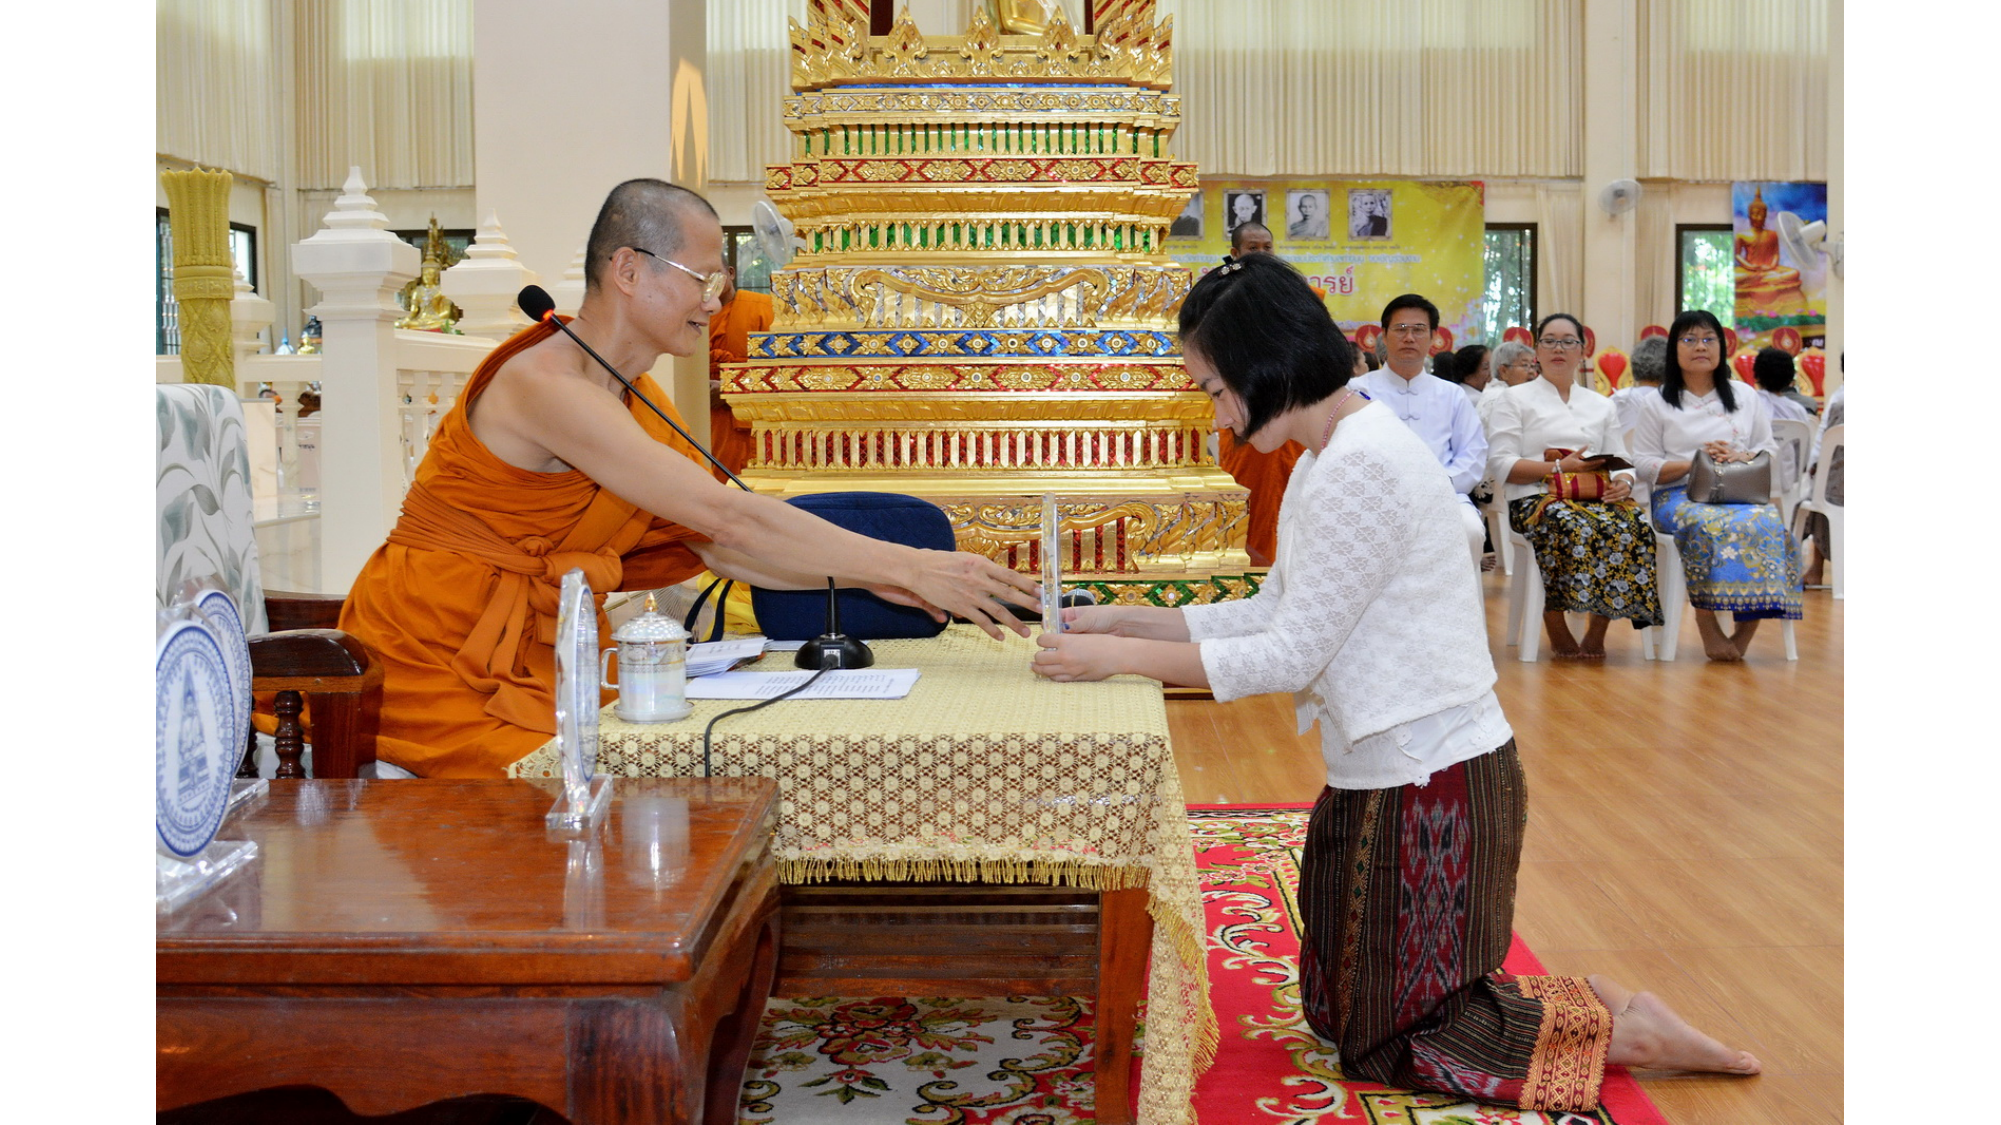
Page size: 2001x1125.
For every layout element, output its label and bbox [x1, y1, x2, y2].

picture [156, 0, 1844, 1125]
